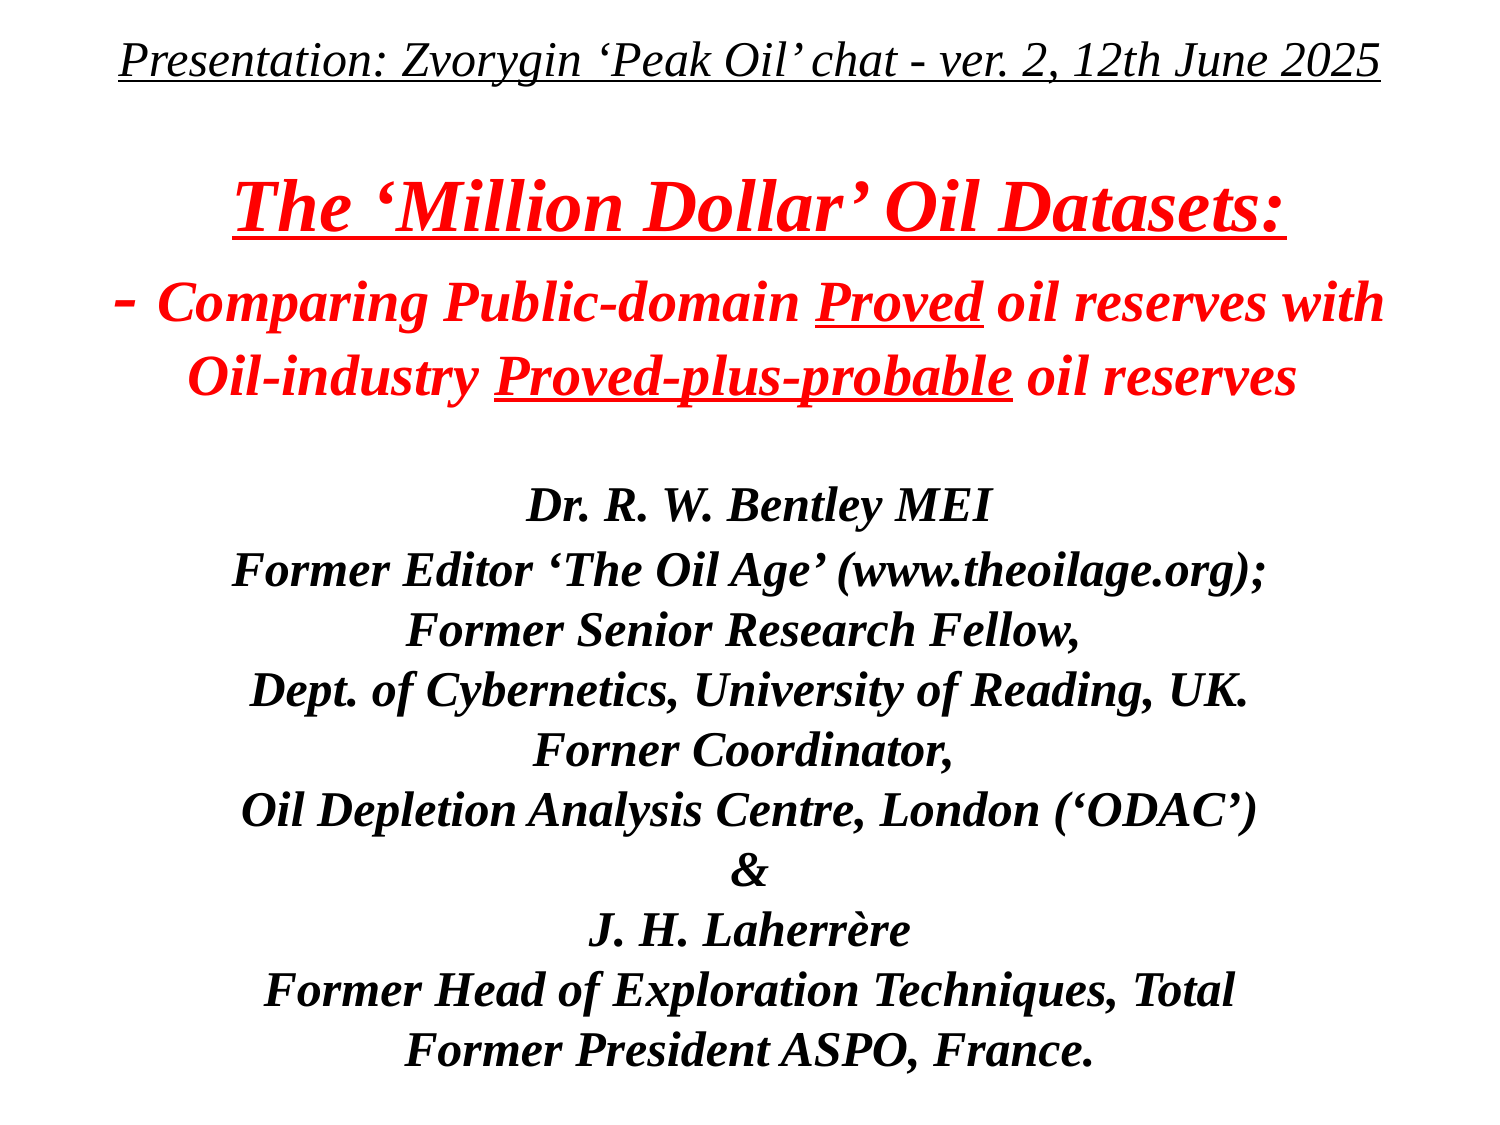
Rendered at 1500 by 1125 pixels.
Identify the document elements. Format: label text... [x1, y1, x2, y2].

title Presentation: Zvorygin ‘Peak Oil’ chat - ver. 2, 12th June 2025 The ‘Million Dollar’ Oil Datasets: - Comparing Public-domain Proved oil reserves with Oil-industry Proved-plus-probable oil reserves Dr. R. W. Bentley MEI Former Editor ‘The Oil Age’ (www.theoilage.org); Former Senior Research Fellow, Dept. of Cybernetics, University of Reading, UK. Forner Coordinator, Oil Depletion Analysis Centre, London (‘ODAC’) & J. H. Laherrère Former Head of Exploration Techniques, Total Former President ASPO, France. [29, 19, 1471, 1106]
